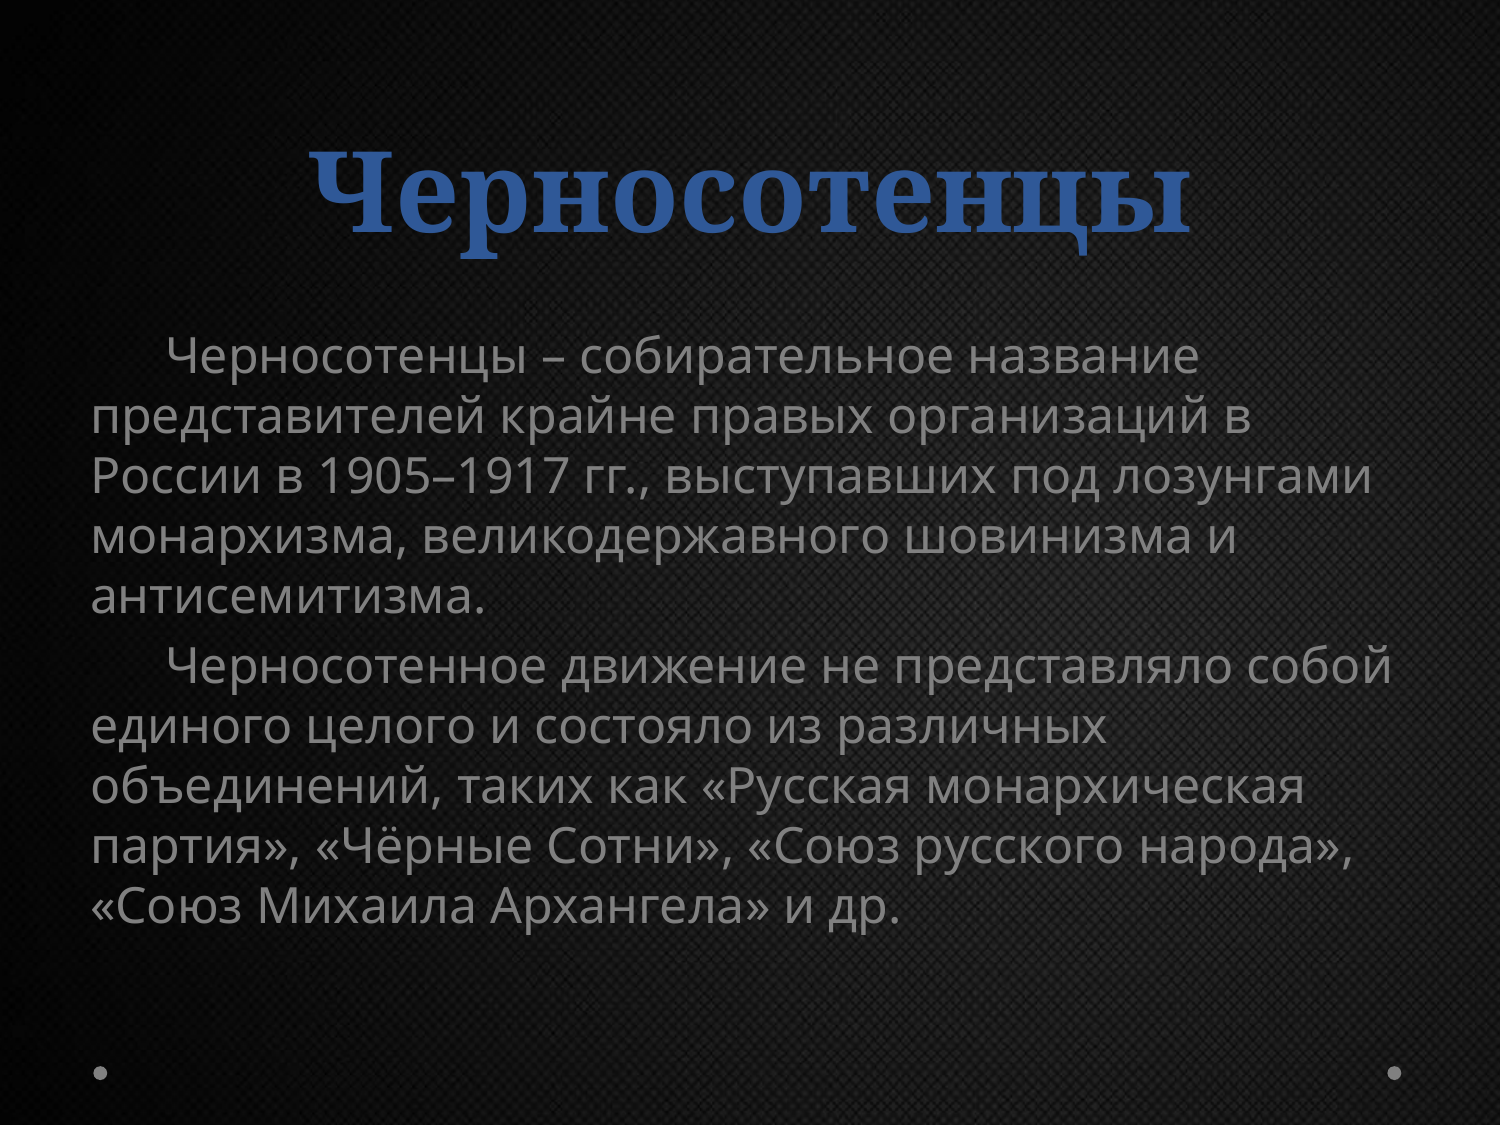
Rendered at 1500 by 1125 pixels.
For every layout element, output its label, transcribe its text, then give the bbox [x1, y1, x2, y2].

title Черносотенцы [75, 0, 1425, 263]
picture [0, 0, 1500, 1125]
list Черносотенцы – собирательное название представителей крайне правых организаций в России в 1905–1917 гг., выступавших под лозунгами монархизма, великодержавного шовинизма и антисемитизма. Черносотенное движение не представляло собой единого целого и состояло из различных объединений, таких как «Русская монархическая партия», «Чёрные Сотни», «Союз русского народа», «Союз Михаила Архангела» и др. [75, 316, 1425, 1059]
